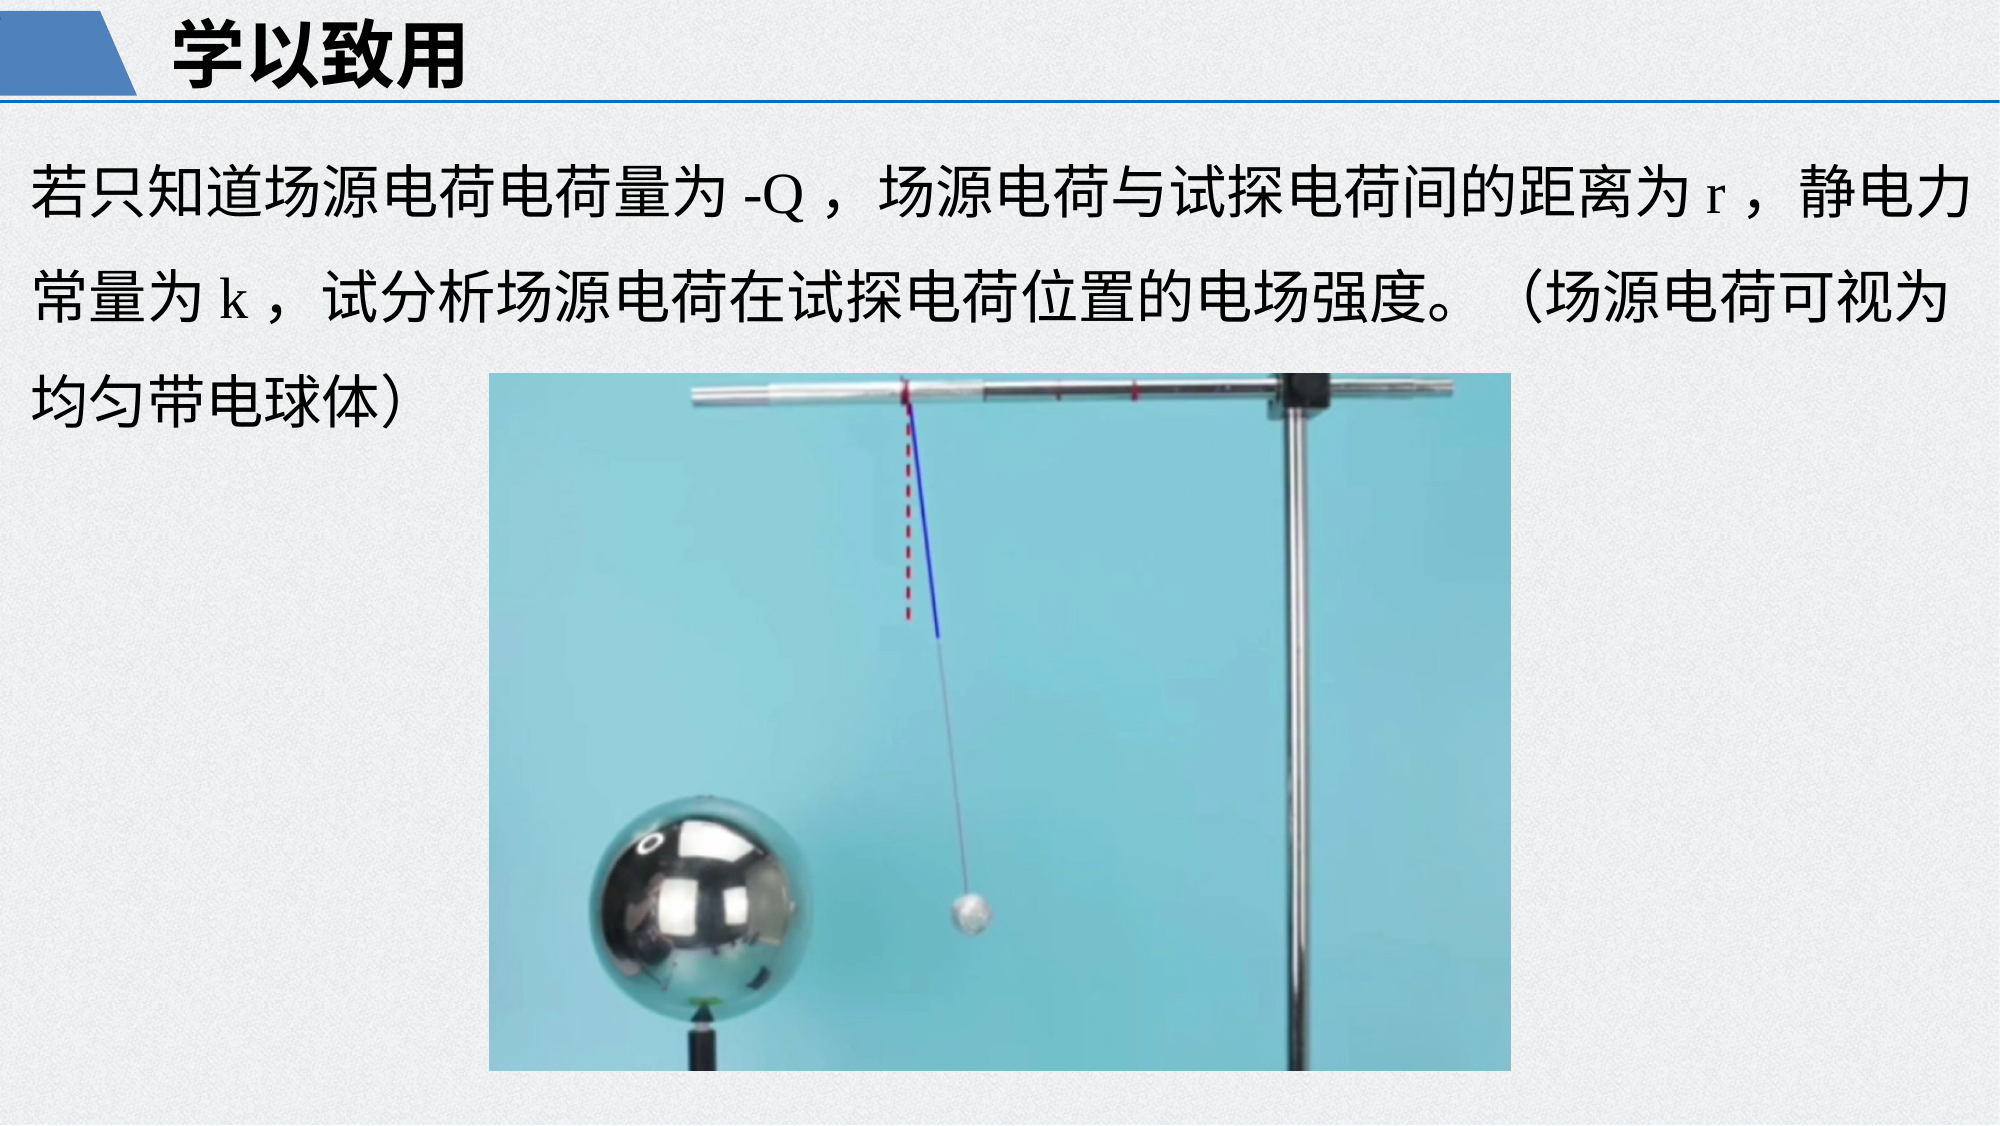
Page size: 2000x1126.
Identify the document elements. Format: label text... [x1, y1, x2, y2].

text_box [0, 11, 136, 95]
picture [489, 373, 1511, 1071]
text_box 学以致用 [155, 0, 1827, 88]
text_box 若只知道场源电荷电荷量为-Q，场源电荷与试探电荷间的距离为r，静电力常量为k，试分析场源电荷在试探电荷位置的电场强度。（场源电荷可视为均匀带电球体） [15, 112, 2000, 443]
